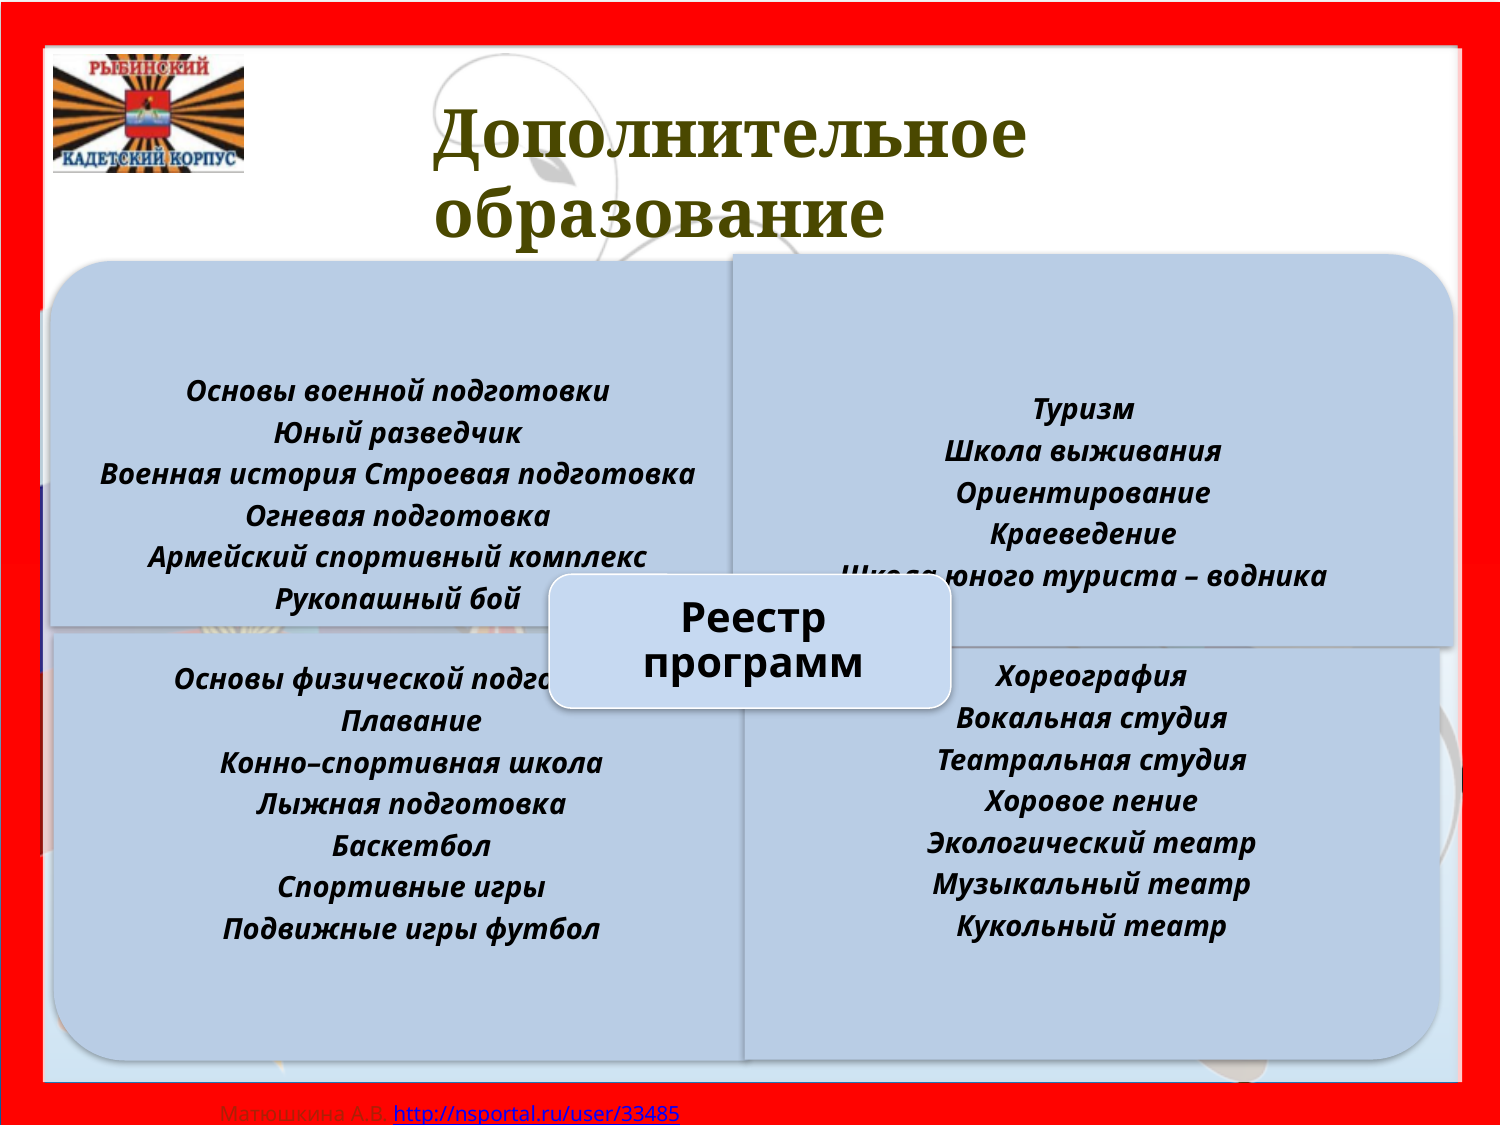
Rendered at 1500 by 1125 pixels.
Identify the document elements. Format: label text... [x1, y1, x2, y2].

text_box Дополнительное образование [419, 83, 1435, 253]
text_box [56, 255, 1448, 1071]
picture [52, 54, 244, 173]
